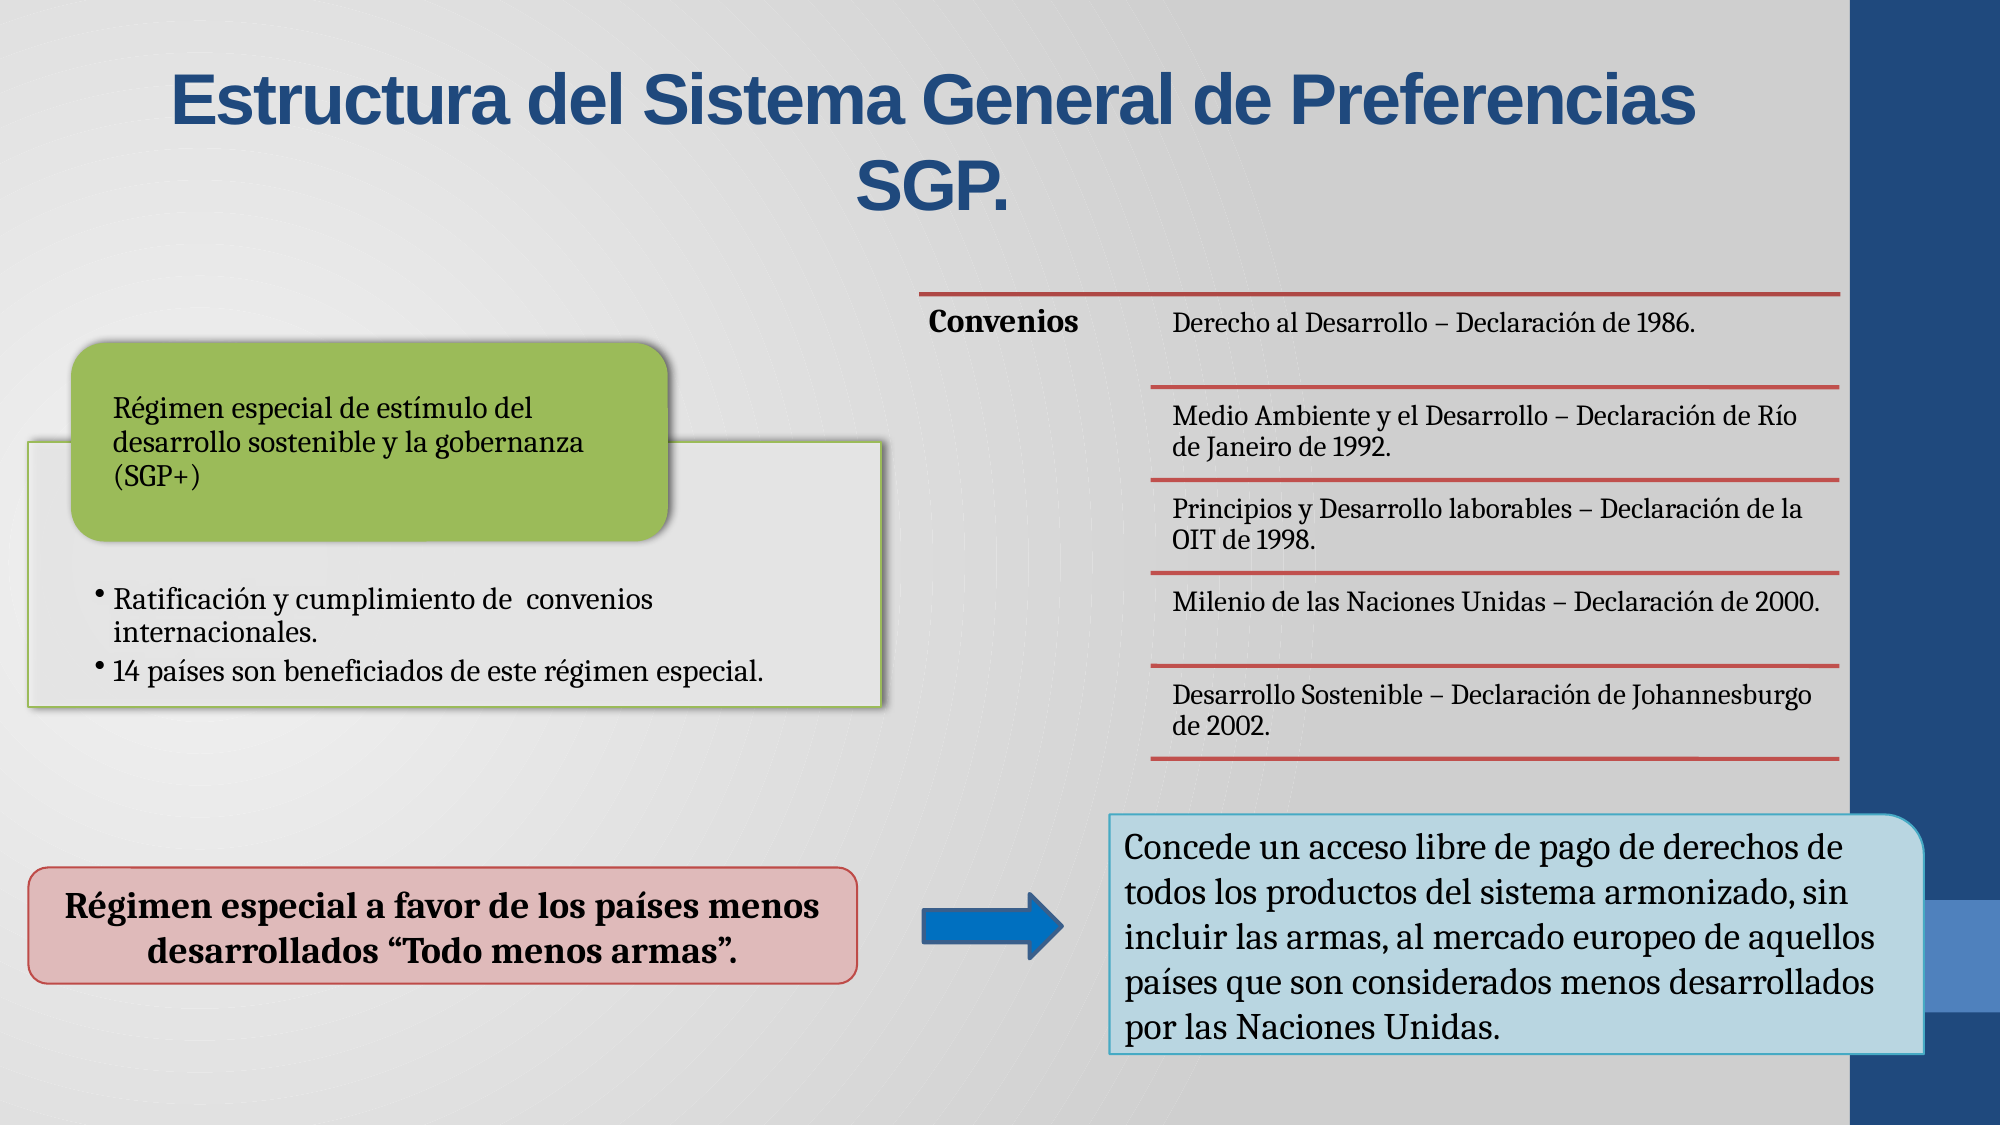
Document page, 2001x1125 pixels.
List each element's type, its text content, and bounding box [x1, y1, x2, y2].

text_box Régimen especial a favor de los países menos desarrollados “Todo menos armas”. [27, 866, 859, 985]
text_box [921, 892, 1064, 961]
text_box Concede un acceso libre de pago de derechos de todos los productos del sistema armonizado, sin incluir las armas, al mercado europeo de aquellos países que son considerados menos desarrollados por las Naciones Unidas. [1108, 813, 1925, 1056]
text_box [918, 293, 1841, 765]
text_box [27, 342, 882, 708]
title Estructura del Sistema General de Preferencias SGP. [99, 45, 1767, 233]
